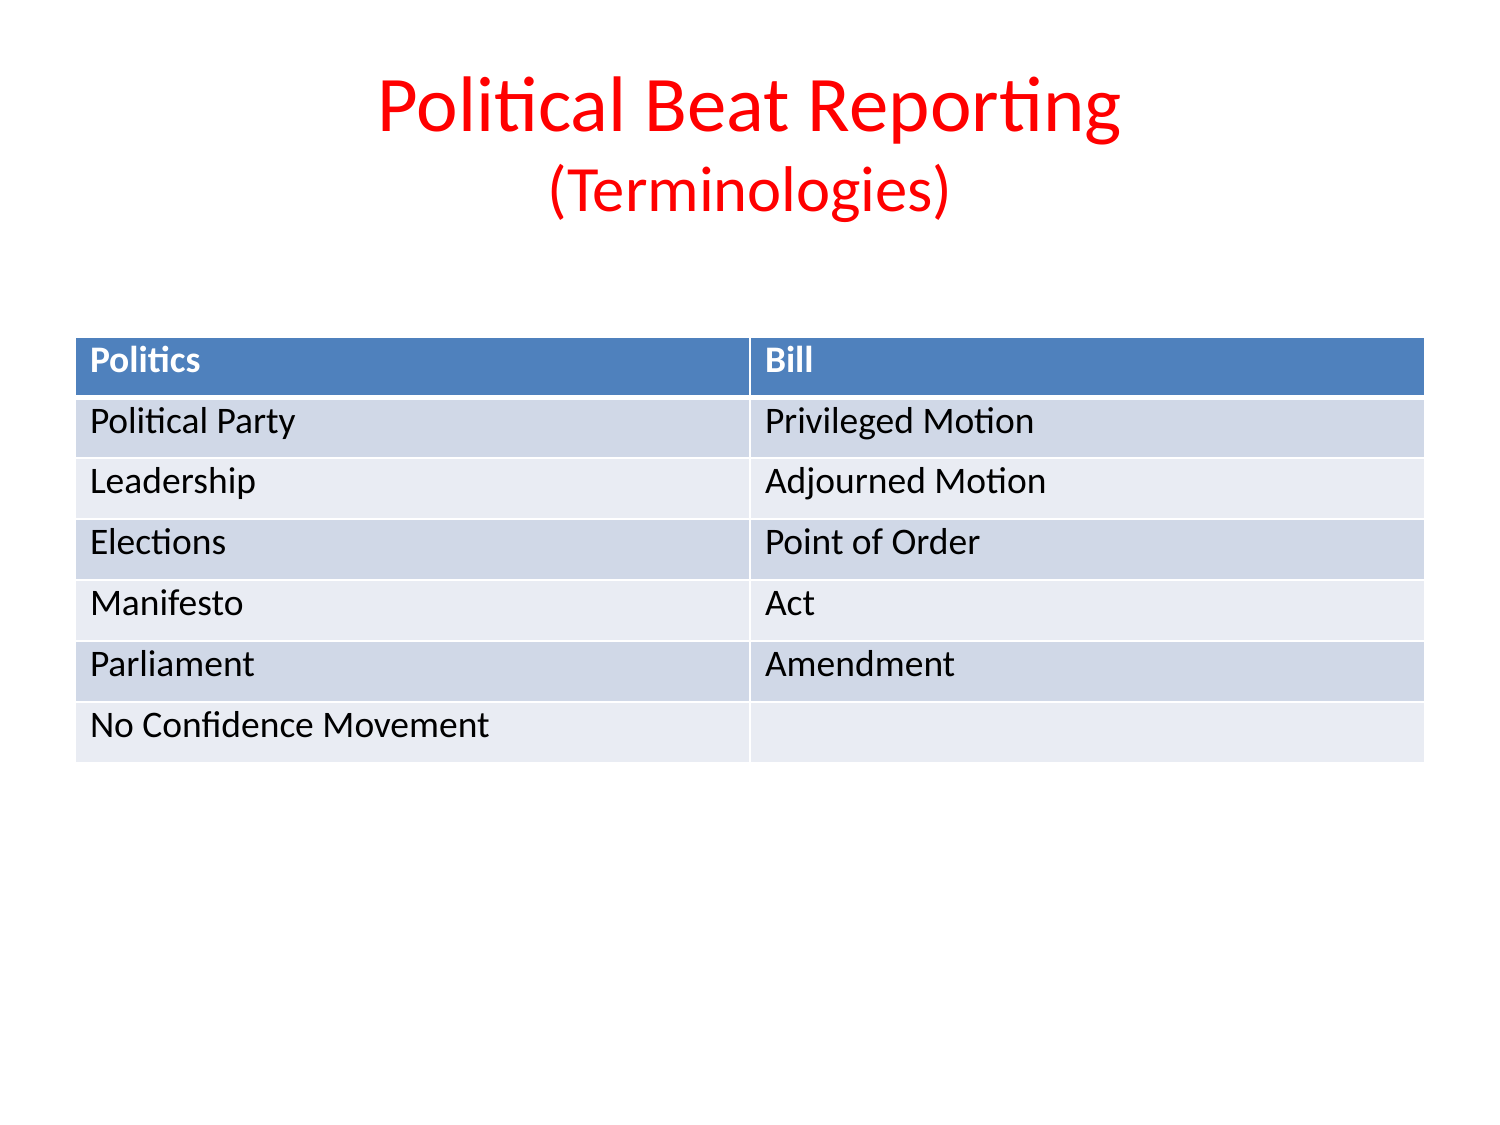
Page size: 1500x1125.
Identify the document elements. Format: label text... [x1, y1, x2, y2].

table_cell Parliament [76, 642, 749, 701]
table_cell Manifesto [76, 581, 749, 640]
table_cell [751, 703, 1424, 762]
table_cell No Confidence Movement [76, 703, 749, 762]
table_cell Point of Order [751, 520, 1424, 579]
table_cell Act [751, 581, 1424, 640]
table_cell Adjourned Motion [751, 459, 1424, 518]
table_header Politics [76, 338, 749, 395]
table_cell Privileged Motion [751, 400, 1424, 457]
table_cell Political Party [76, 400, 749, 457]
table_cell Leadership [76, 459, 749, 518]
title Political Beat Reporting (Terminologies) [75, 45, 1425, 233]
table_cell Elections [76, 520, 749, 579]
table_header Bill [751, 338, 1424, 395]
table_cell Amendment [751, 642, 1424, 701]
